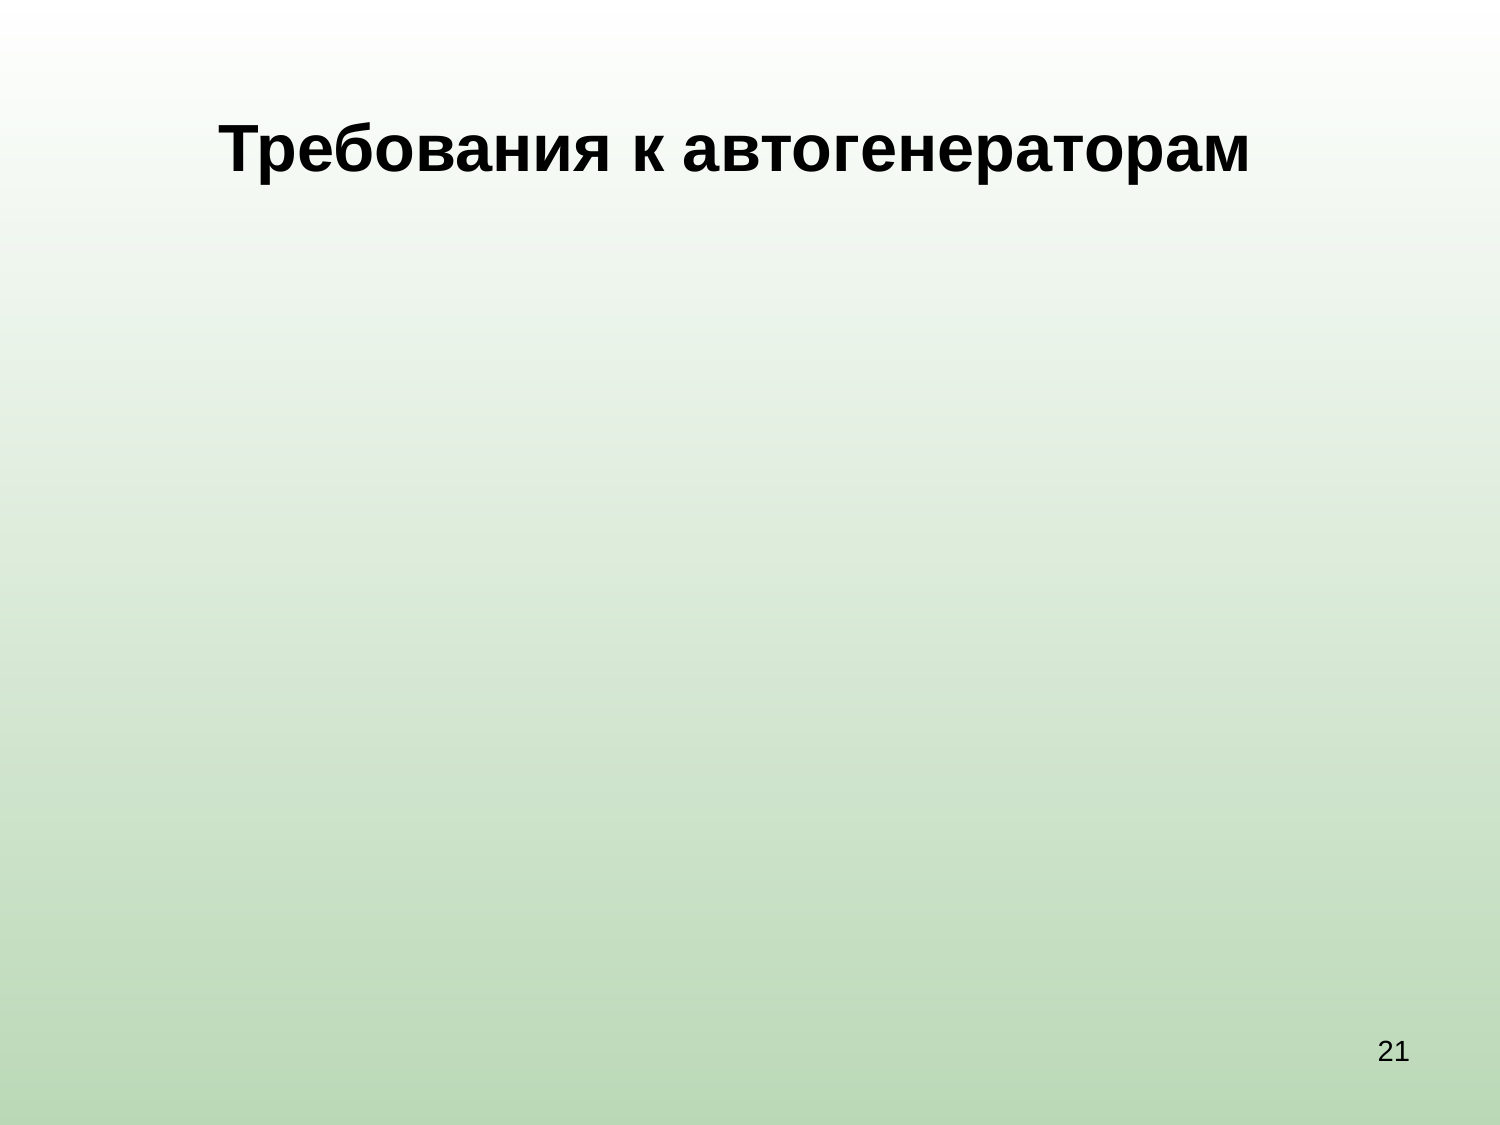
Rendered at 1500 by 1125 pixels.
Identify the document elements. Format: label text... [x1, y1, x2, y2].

text_box 21 [1074, 1024, 1425, 1103]
title Требования к автогенераторам [55, 31, 1447, 239]
